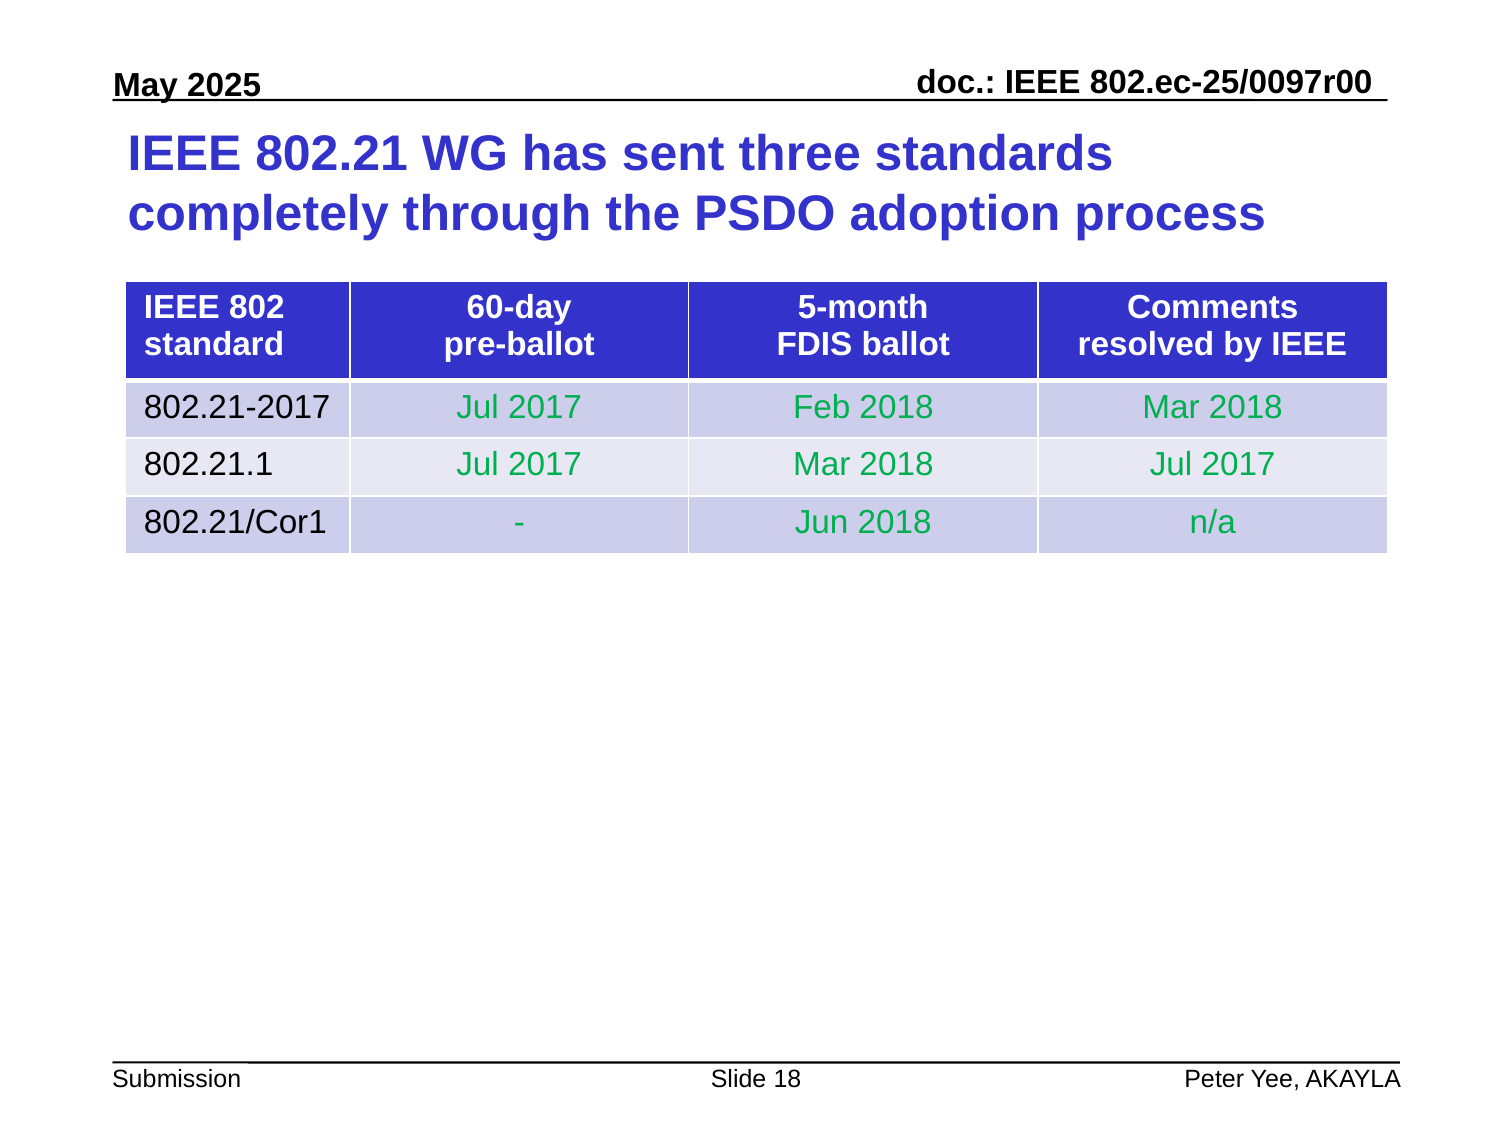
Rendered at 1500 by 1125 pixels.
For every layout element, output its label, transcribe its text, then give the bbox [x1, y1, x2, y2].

table_header 60-day pre-ballot [351, 282, 688, 378]
slide_number Slide 18 [709, 1061, 803, 1093]
table_cell Jul 2017 [351, 383, 688, 437]
table_cell Mar 2018 [1039, 383, 1387, 437]
table_cell Jun 2018 [689, 497, 1037, 553]
table_cell 802.21.1 [126, 439, 349, 495]
table_cell Jul 2017 [351, 439, 688, 495]
table_header Comments resolved by IEEE [1039, 282, 1387, 378]
title IEEE 802.21 WG has sent three standards completely through the PSDO adoption process [112, 112, 1388, 288]
table_cell 802.21/Cor1 [126, 497, 349, 553]
table_cell - [351, 497, 688, 553]
table_cell Jul 2017 [1039, 439, 1387, 495]
table_cell Feb 2018 [689, 383, 1037, 437]
table_header 5-month FDIS ballot [689, 282, 1037, 378]
table_cell 802.21-2017 [126, 383, 349, 437]
table_header IEEE 802 standard [126, 282, 349, 378]
footer Peter Yee, AKAYLA [1183, 1061, 1402, 1093]
table_cell Mar 2018 [689, 439, 1037, 495]
table_cell n/a [1039, 497, 1387, 553]
